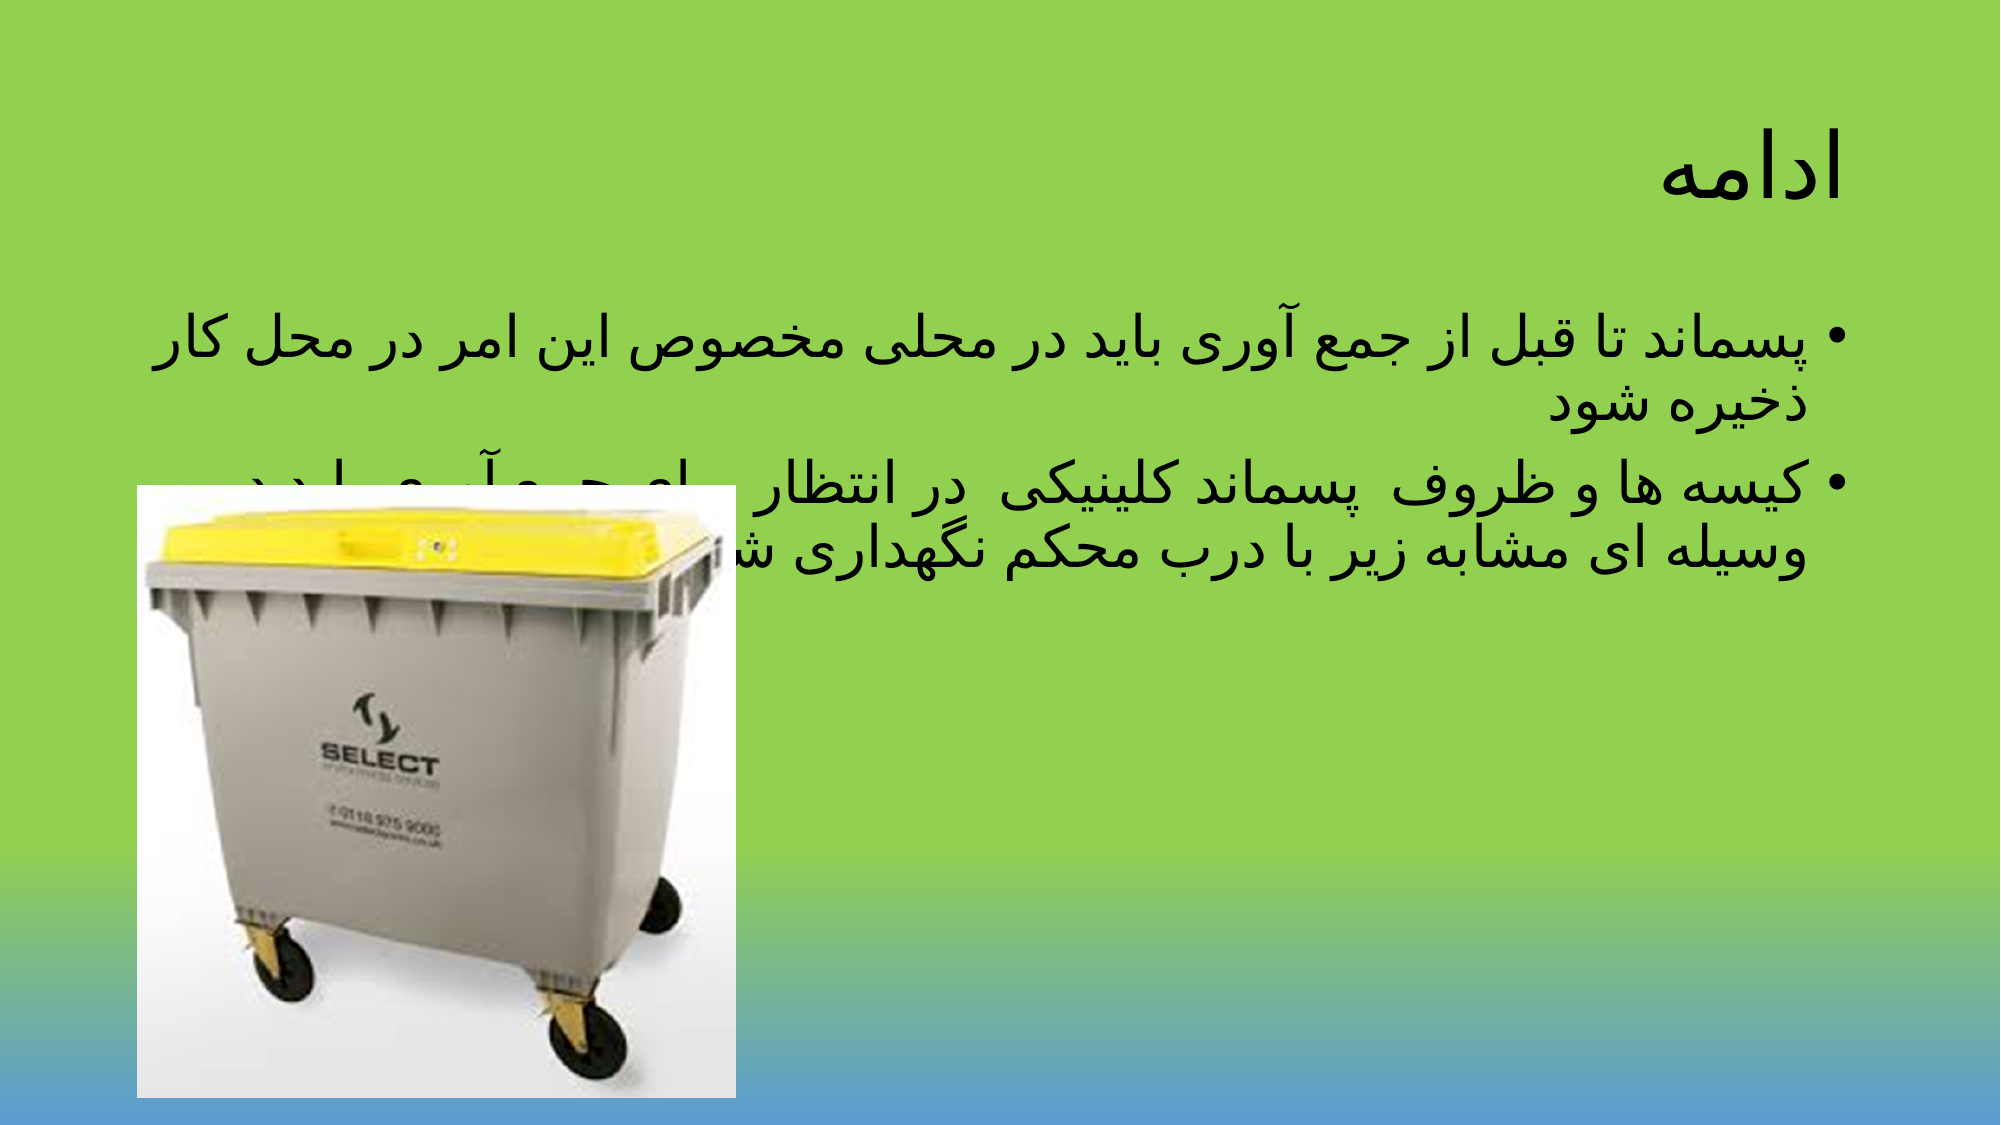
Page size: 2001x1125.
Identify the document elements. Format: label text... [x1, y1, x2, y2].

title ادامه [137, 59, 1863, 278]
list پسماند تا قبل از جمع آوری باید در محلی مخصوص این امر در محل کار ذخیره شود کیسه ها و ظروف پسماند کلینیکی در انتظار برای جمع آوری باید در وسیله ای مشابه زیر با درب محکم نگهداری شود [137, 299, 1863, 1014]
picture [137, 485, 736, 1098]
